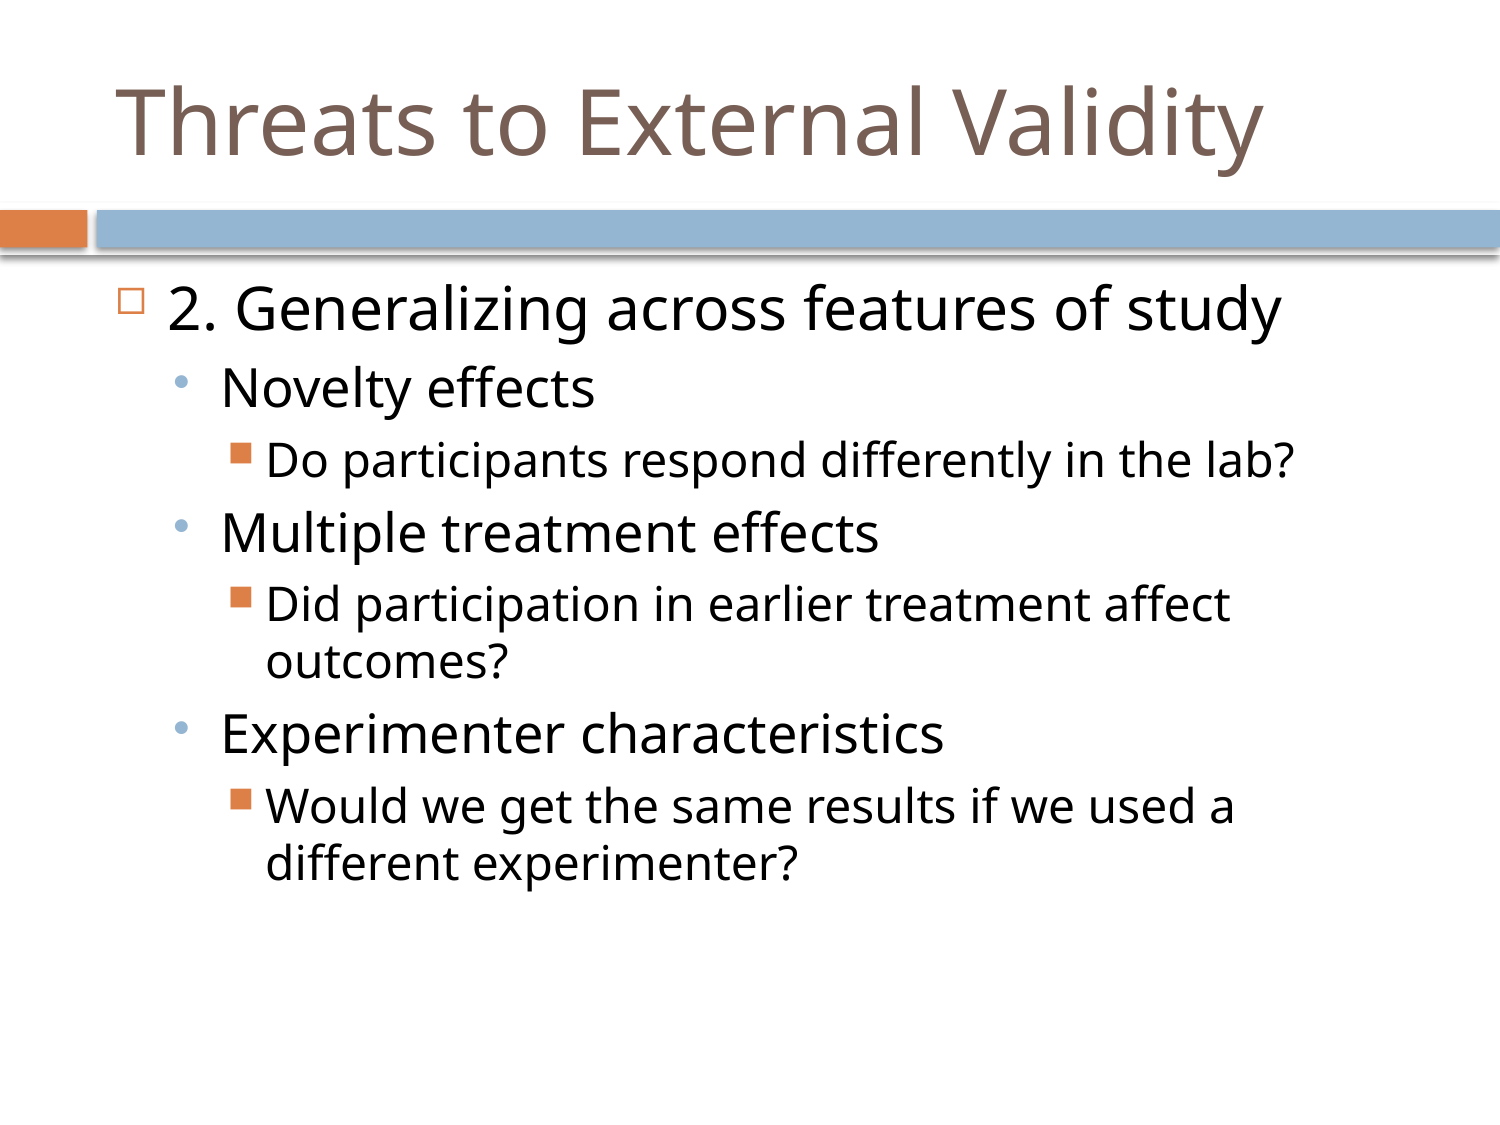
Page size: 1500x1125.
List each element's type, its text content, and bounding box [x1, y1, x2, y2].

list 2. Generalizing across features of study Novelty effects Do participants respond differently in the lab? Multiple treatment effects Did participation in earlier treatment affect outcomes? Experimenter characteristics Would we get the same results if we used a different experimenter? [100, 262, 1438, 1000]
title Threats to External Validity [100, 37, 1438, 200]
